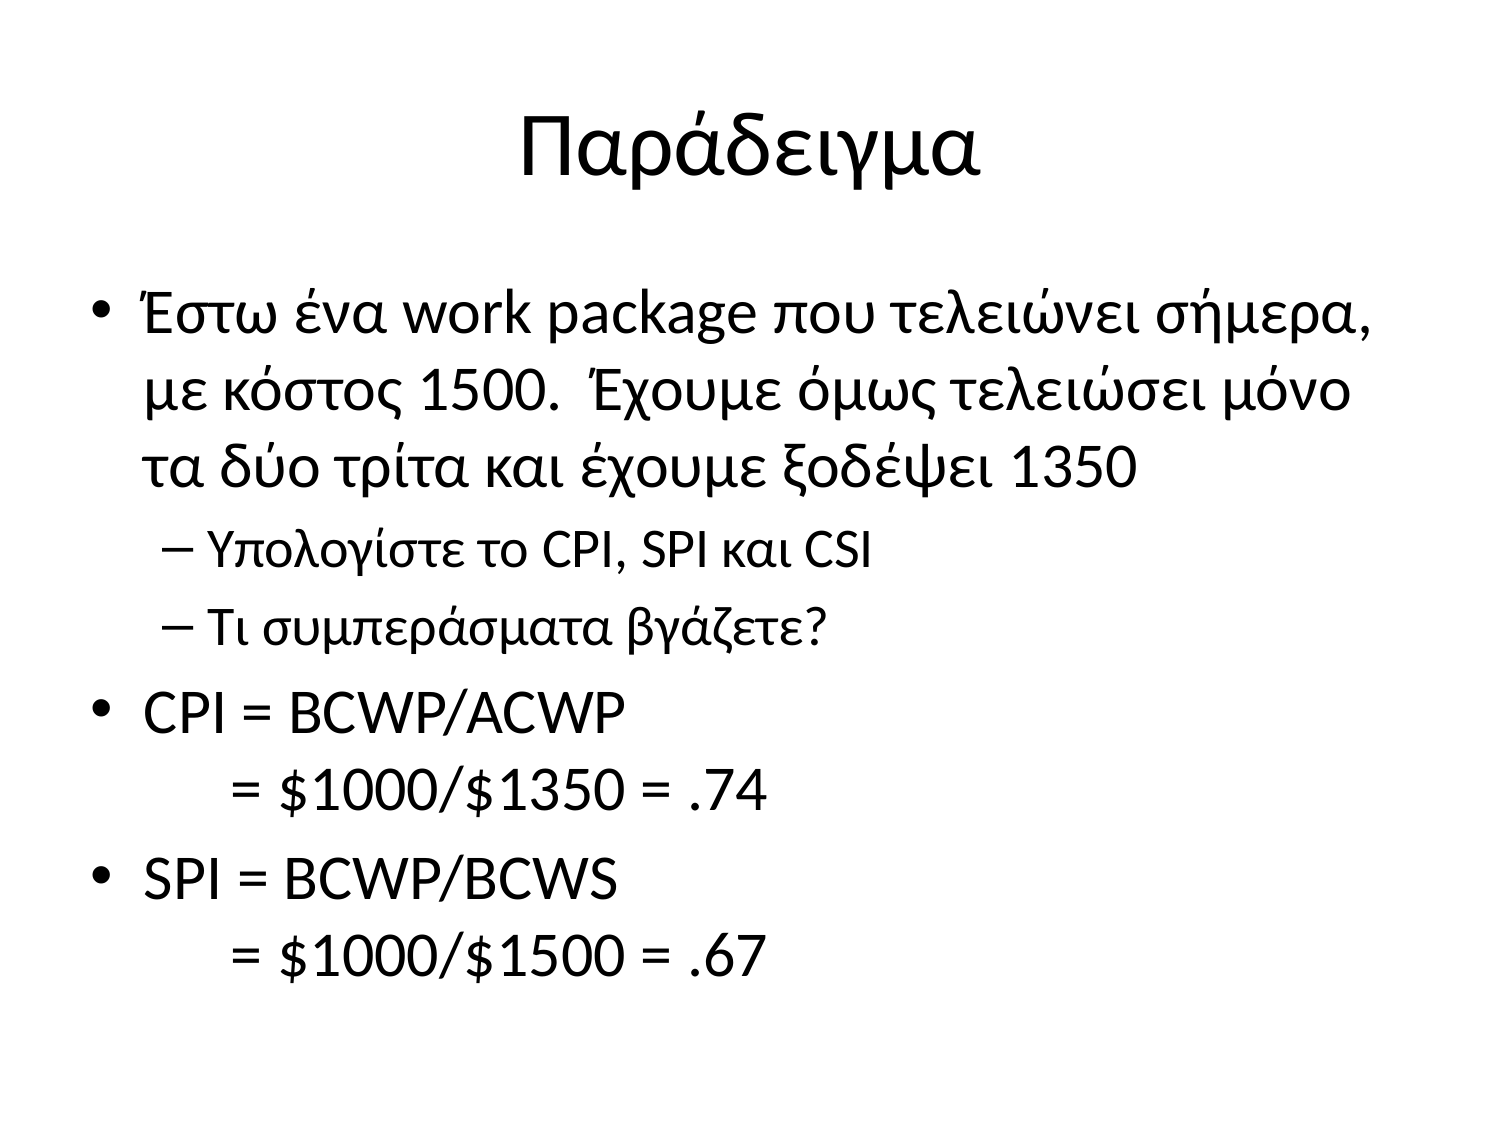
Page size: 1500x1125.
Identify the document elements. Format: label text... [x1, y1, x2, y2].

list Έστω ένα work package που τελειώνει σήμερα, με κόστος 1500. Έχουμε όμως τελειώσει μόνο τα δύο τρίτα και έχουμε ξοδέψει 1350 Υπολογίστε το CPI, SPI και CSI Τι συμπεράσματα βγάζετε? CPI = BCWP/ACWP = $1000/$1350 = .74 SPI = BCWP/BCWS = $1000/$1500 = .67 [75, 262, 1425, 1005]
title Παράδειγμα [75, 45, 1425, 233]
